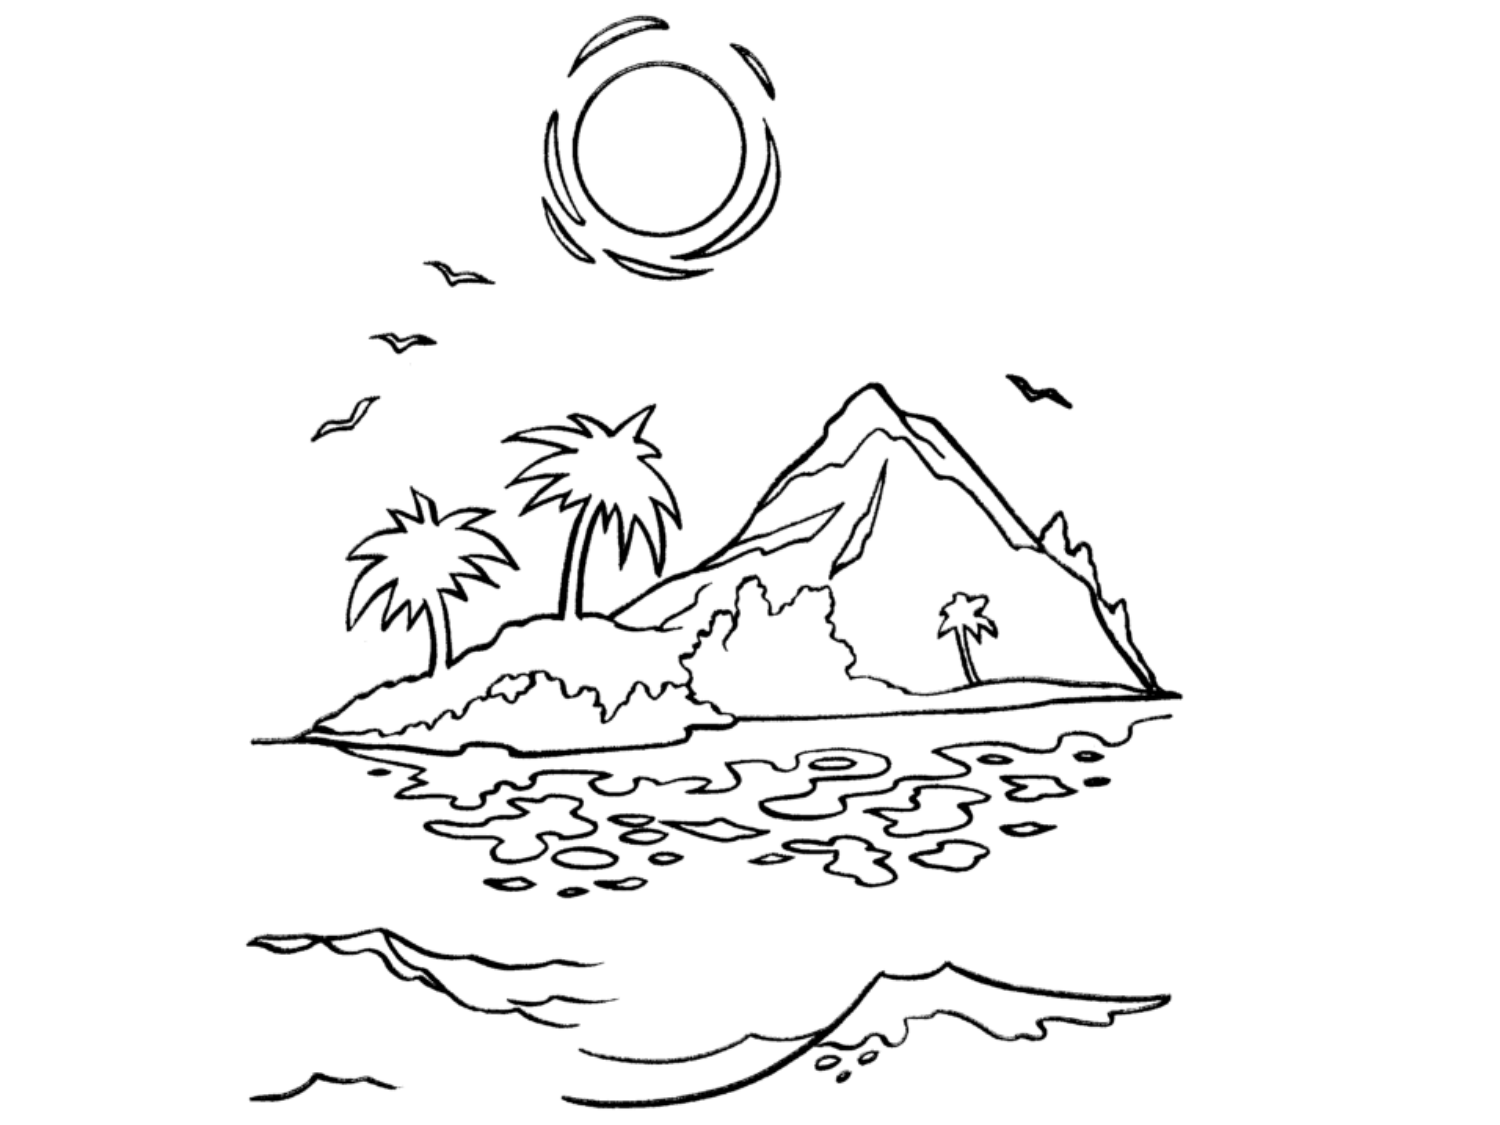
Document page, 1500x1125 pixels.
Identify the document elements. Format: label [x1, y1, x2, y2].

picture [173, 0, 1225, 1125]
